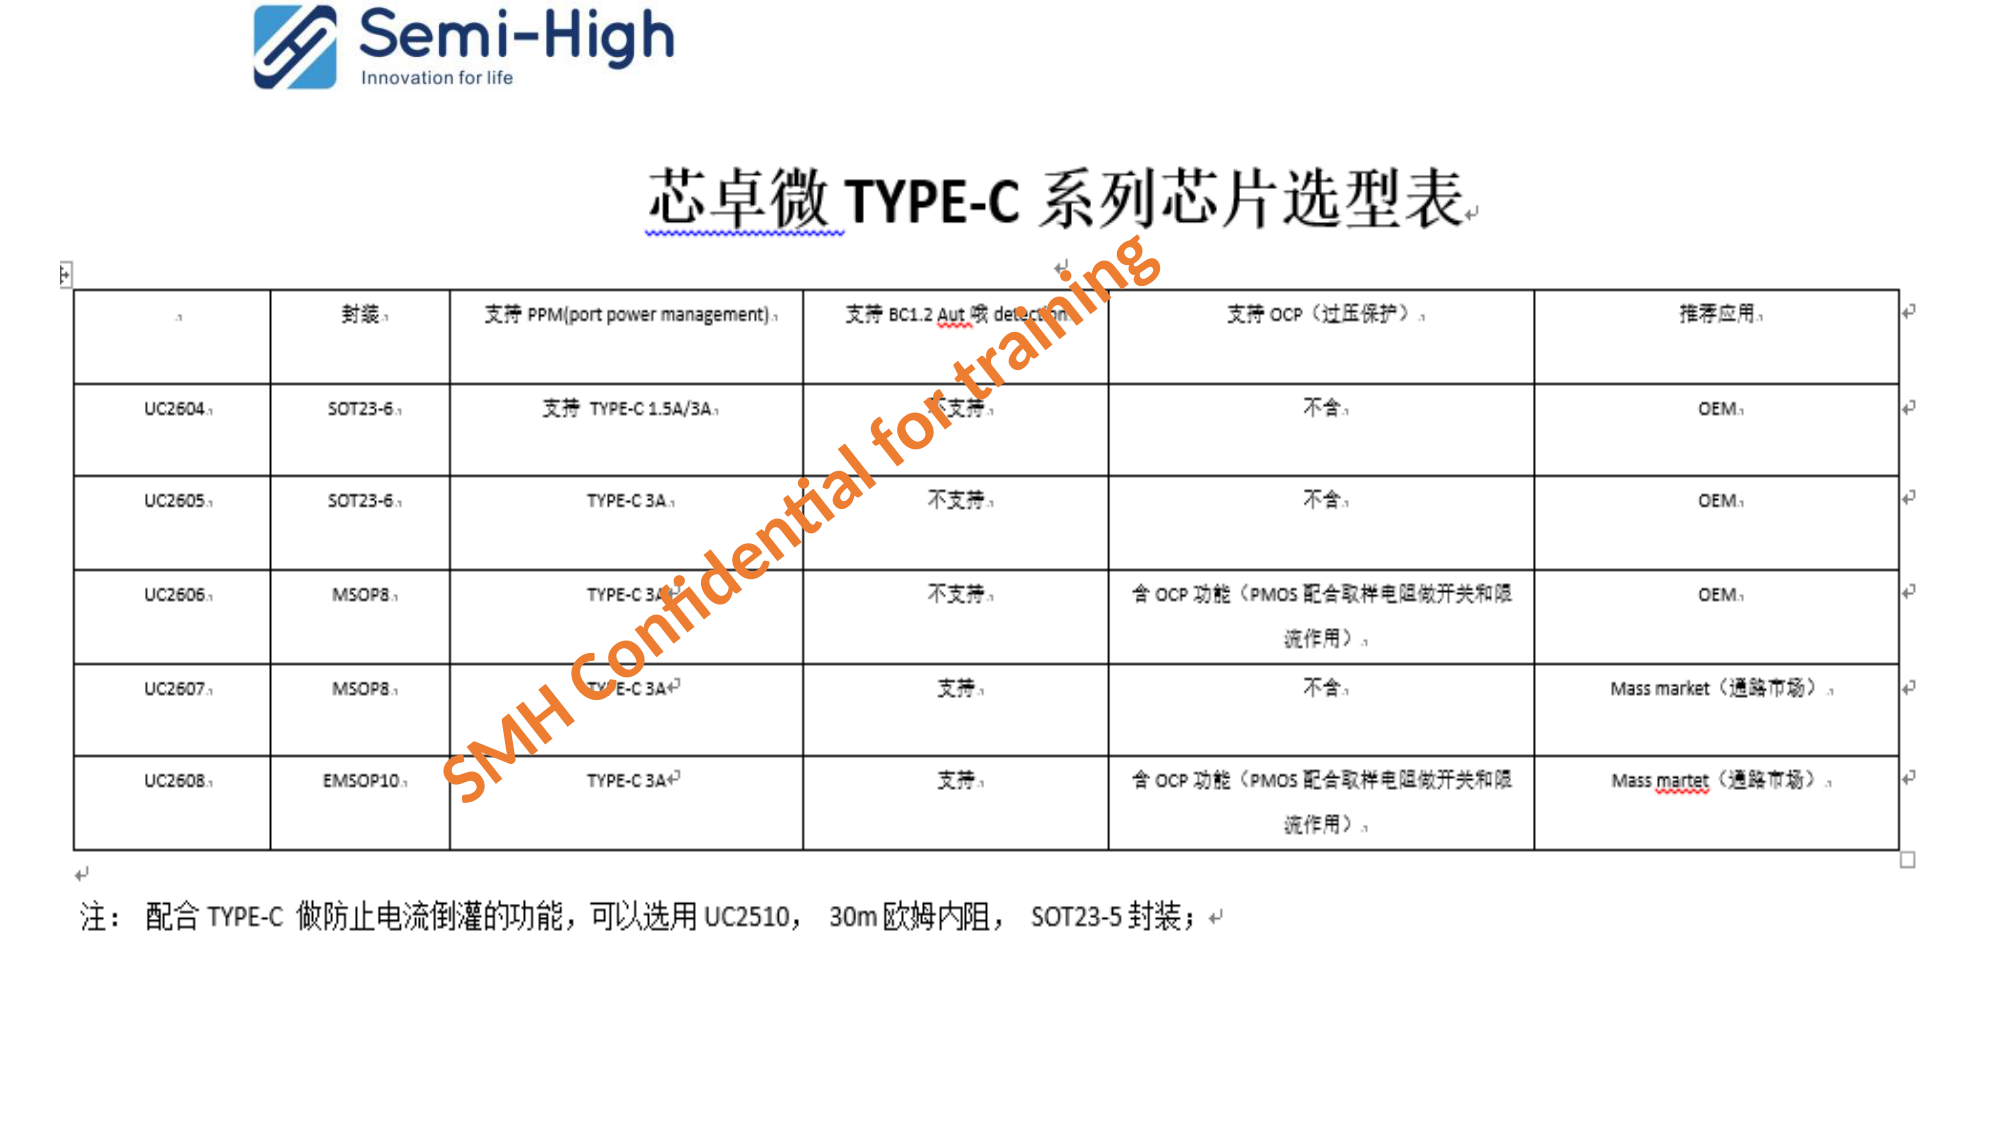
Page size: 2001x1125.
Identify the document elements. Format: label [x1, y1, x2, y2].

picture [60, 159, 1994, 980]
picture [250, 0, 677, 91]
